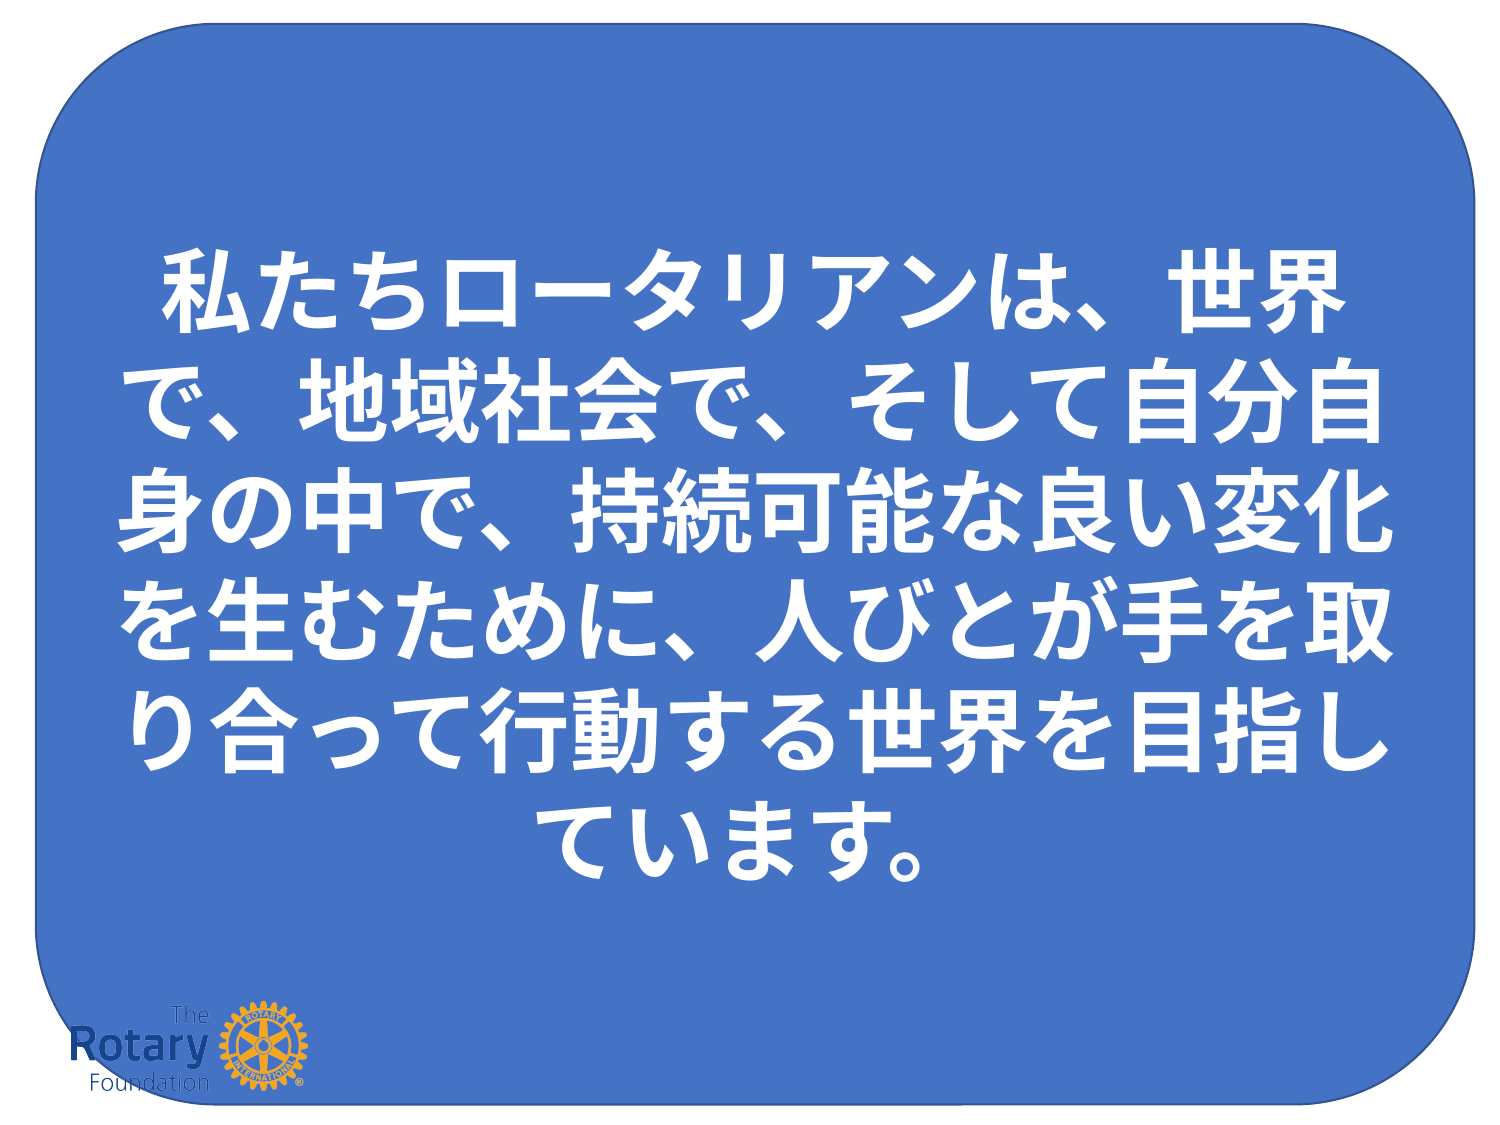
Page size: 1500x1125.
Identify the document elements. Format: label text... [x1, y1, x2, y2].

picture [71, 1001, 308, 1091]
text_box 私たちロータリアンは、世界で、地域社会で、そして自分自身の中で、持続可能な良い変化を生むために、人びとが手を取り合って行動する世界を目指しています。 [34, 22, 1476, 1106]
title 私たちロータリアンは、世界で、 地域社会で、そして自分自身の 中で、持続可能な良い変化を生む ために、人びとが手を取り合って 行動する世界を目指しています。 [35, 34, 1487, 1125]
